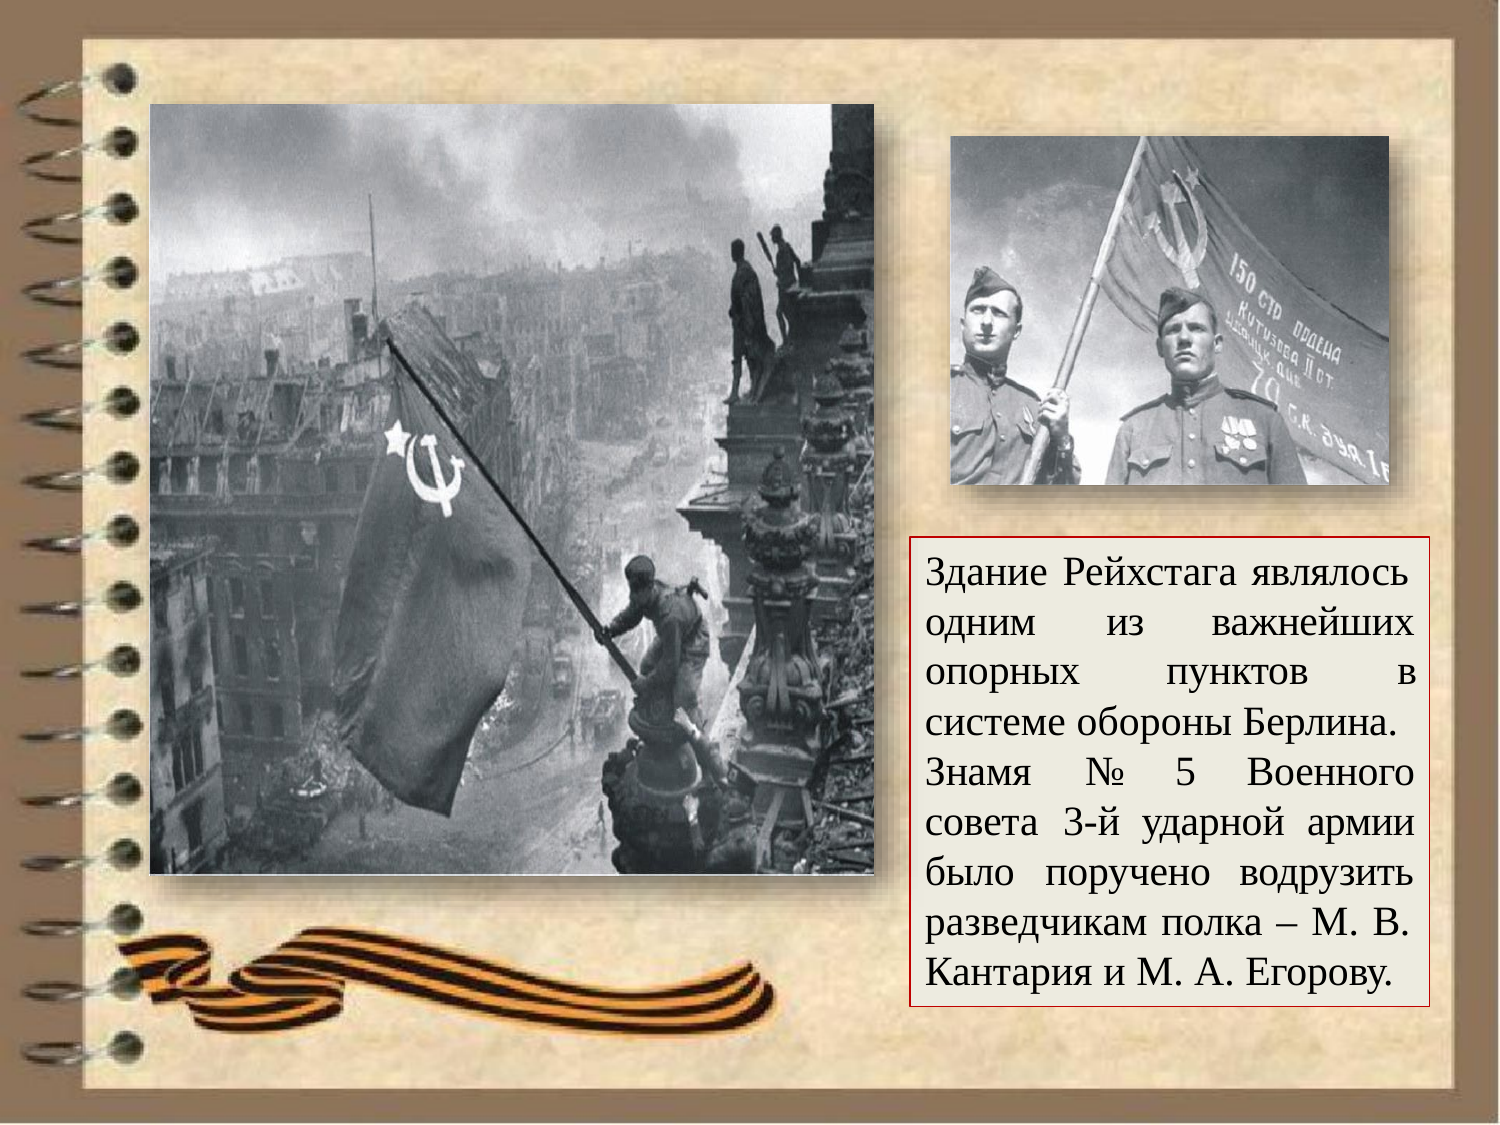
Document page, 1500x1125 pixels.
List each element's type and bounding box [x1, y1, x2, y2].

text_box [117, 72, 936, 938]
text_box [0, 0, 1500, 1125]
